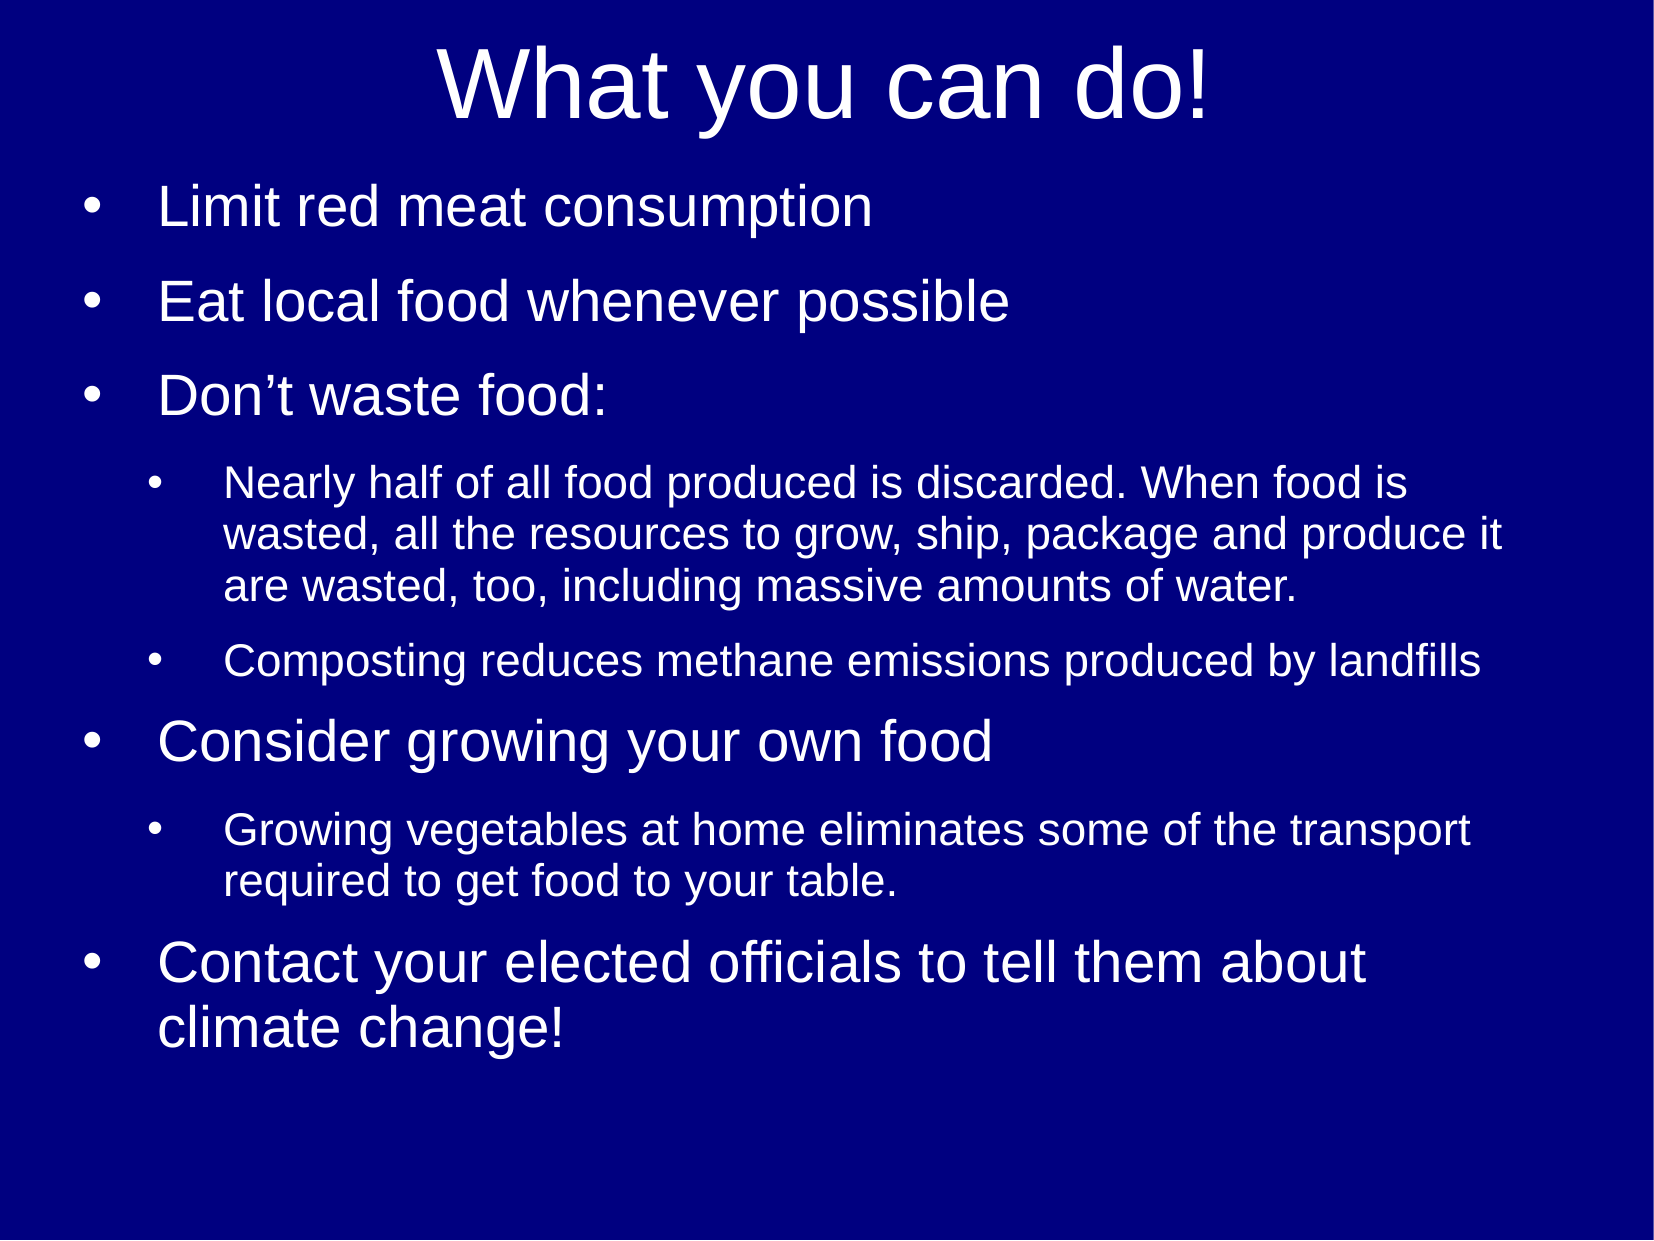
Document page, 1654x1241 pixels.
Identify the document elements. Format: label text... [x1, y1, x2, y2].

title What you can do! [82, 0, 1567, 170]
list Limit red meat consumption Eat local food whenever possible Don’t waste food: Nearly half of all food produced is discarded. When food is wasted, all the resources to grow, ship, package and produce it are wasted, too, including massive amounts of water. Composting reduces methane emissions produced by landfills Consider growing your own food Growing vegetables at home eliminates some of the transport required to get food to your table. Contact your elected officials to tell them about climate change! [82, 170, 1567, 1166]
